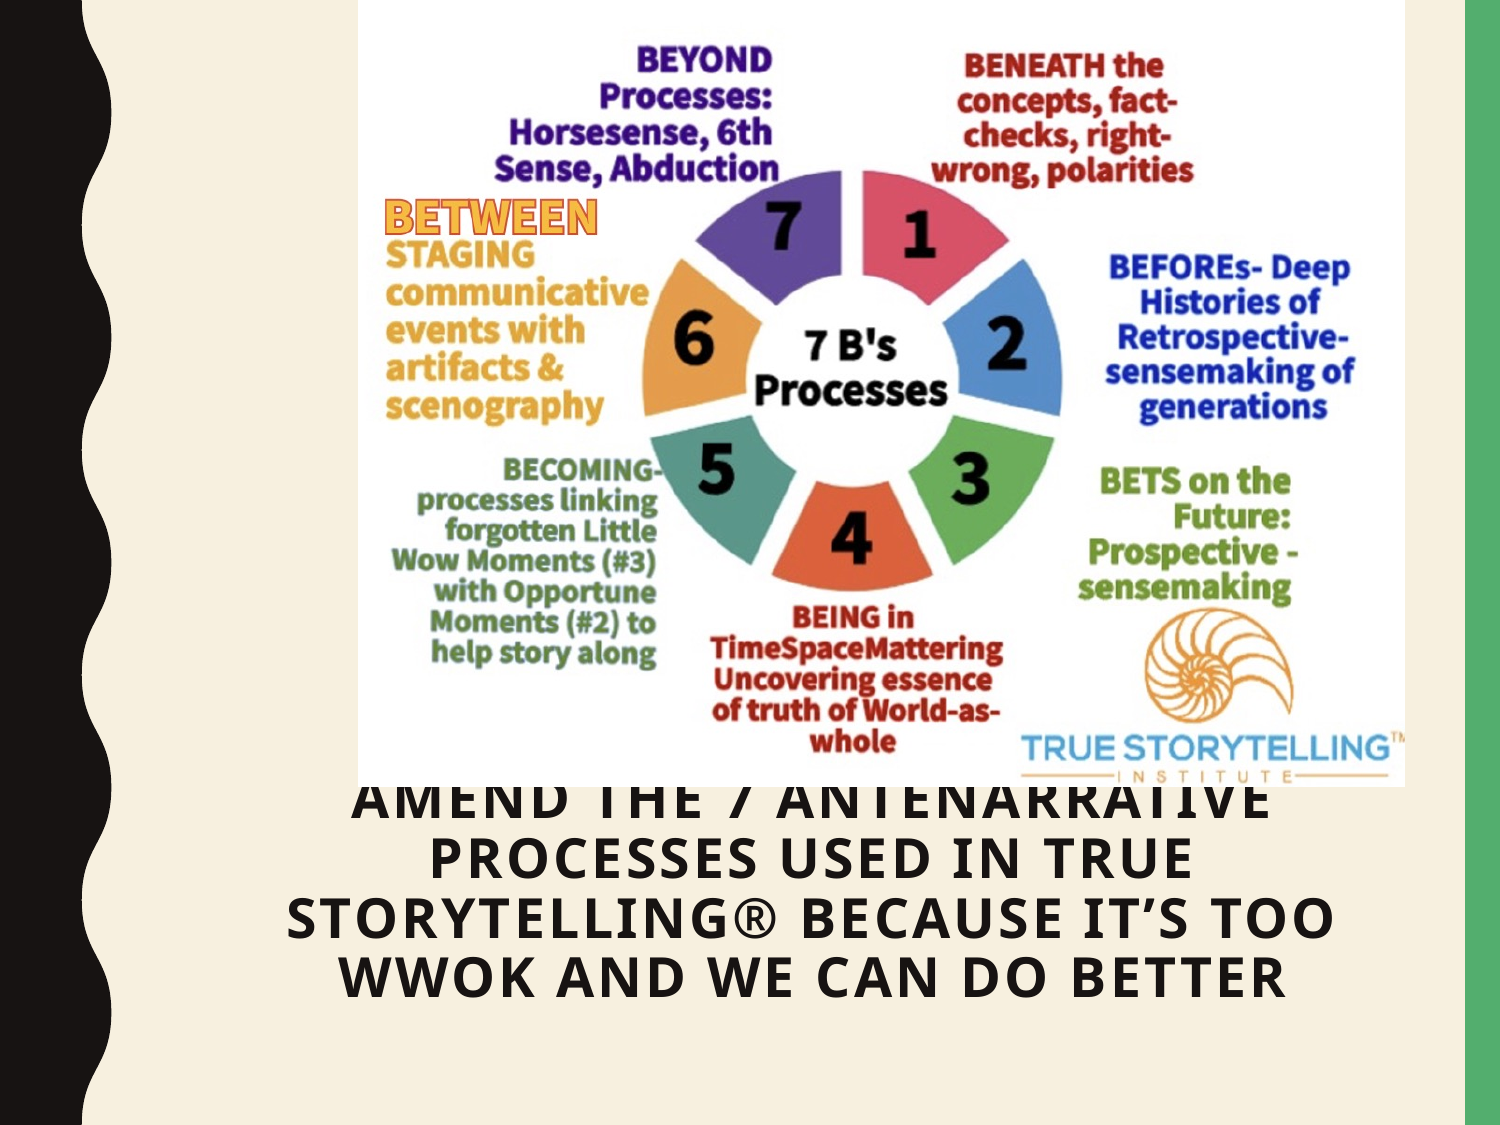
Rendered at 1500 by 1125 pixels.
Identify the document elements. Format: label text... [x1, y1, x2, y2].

title Time to Amend the 7 Antenarrative Processes Used in True Storytelling® because it’s too WWOK and we can do better [166, 705, 1461, 1016]
picture [357, 0, 1405, 787]
